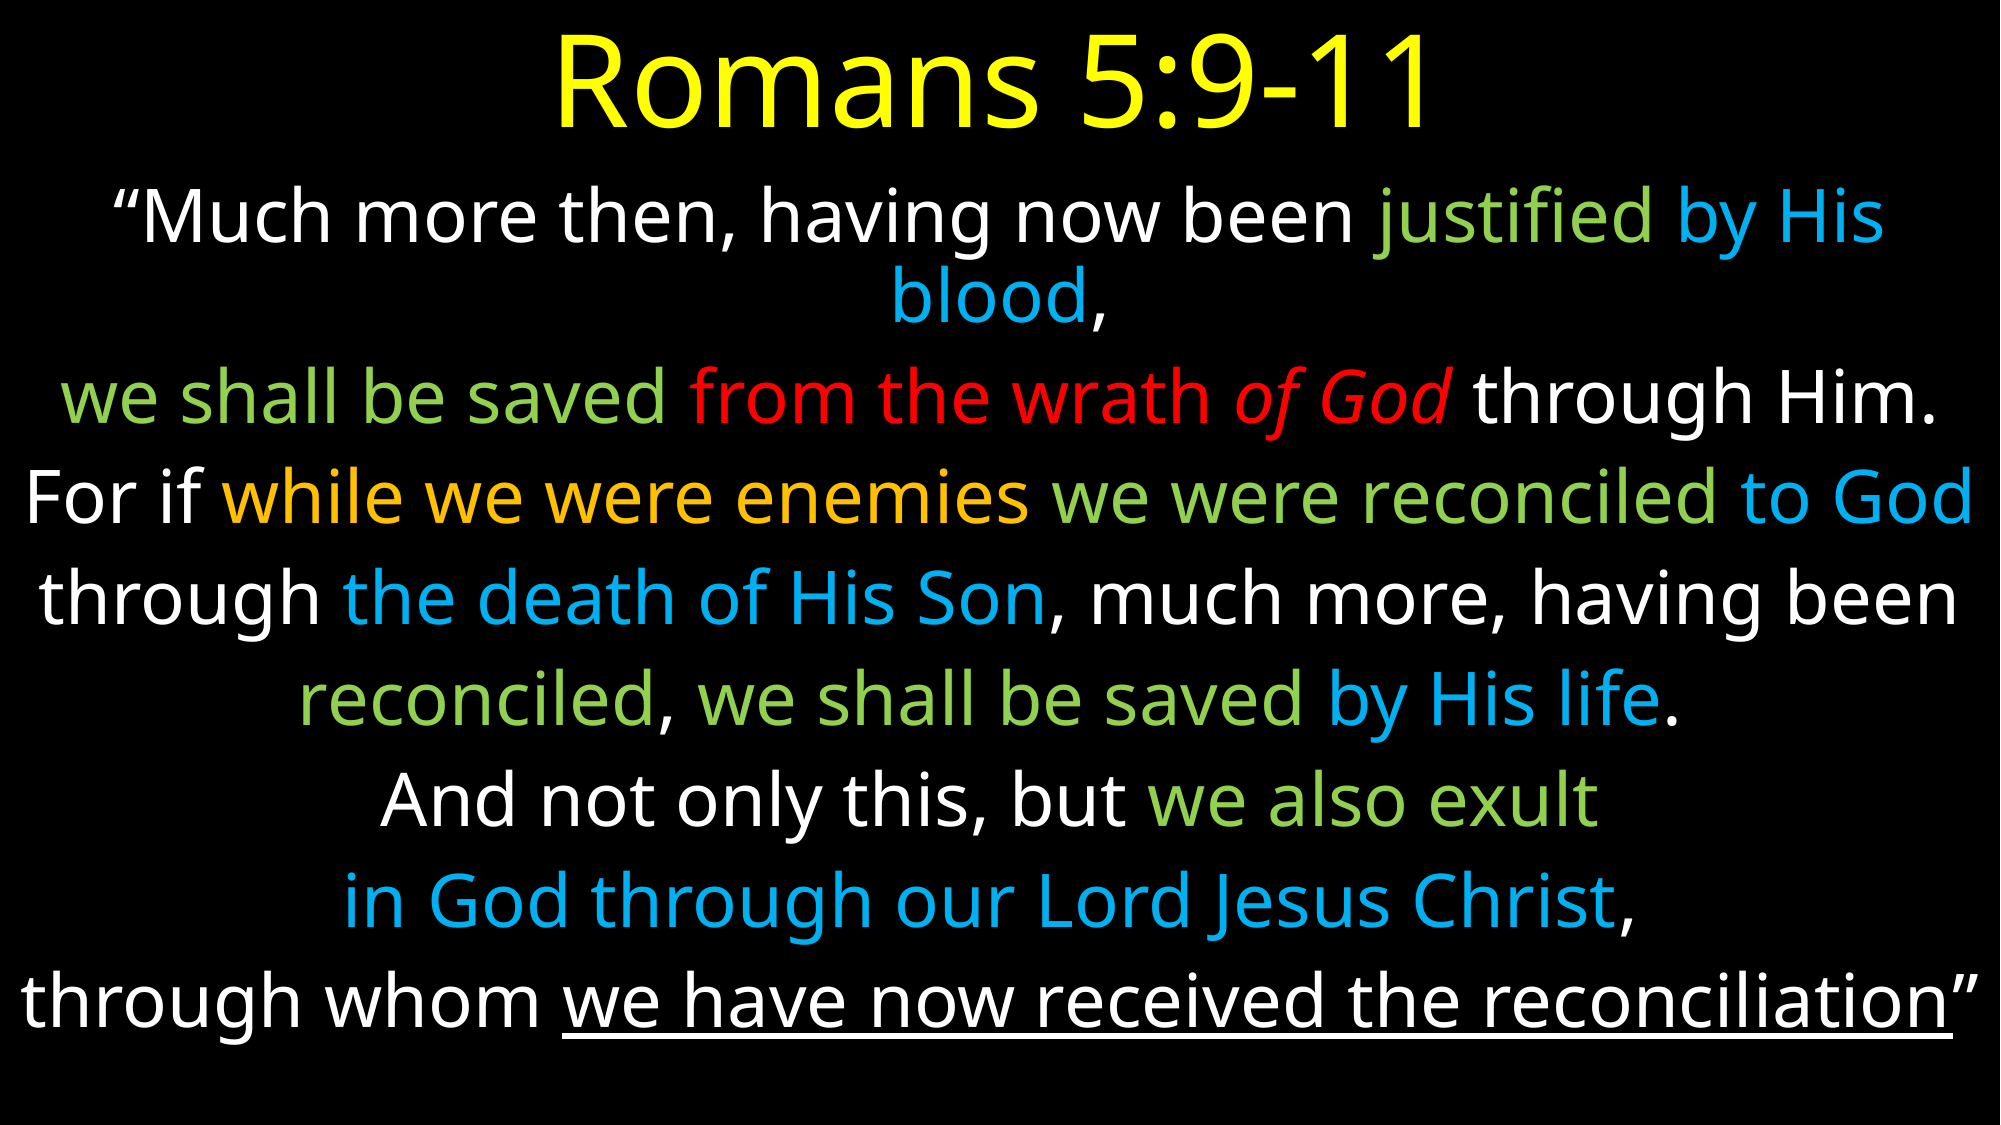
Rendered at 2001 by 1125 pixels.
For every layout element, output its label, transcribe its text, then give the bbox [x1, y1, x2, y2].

list “Much more then, having now been justified by His blood, we shall be saved from the wrath of God through Him. For if while we were enemies we were reconciled to God through the death of His Son, much more, having been reconciled, we shall be saved by His life. And not only this, but we also exult in God through our Lord Jesus Christ, through whom we have now received the reconciliation” [0, 170, 2000, 1125]
title Romans 5:9-11 [0, 0, 2000, 170]
